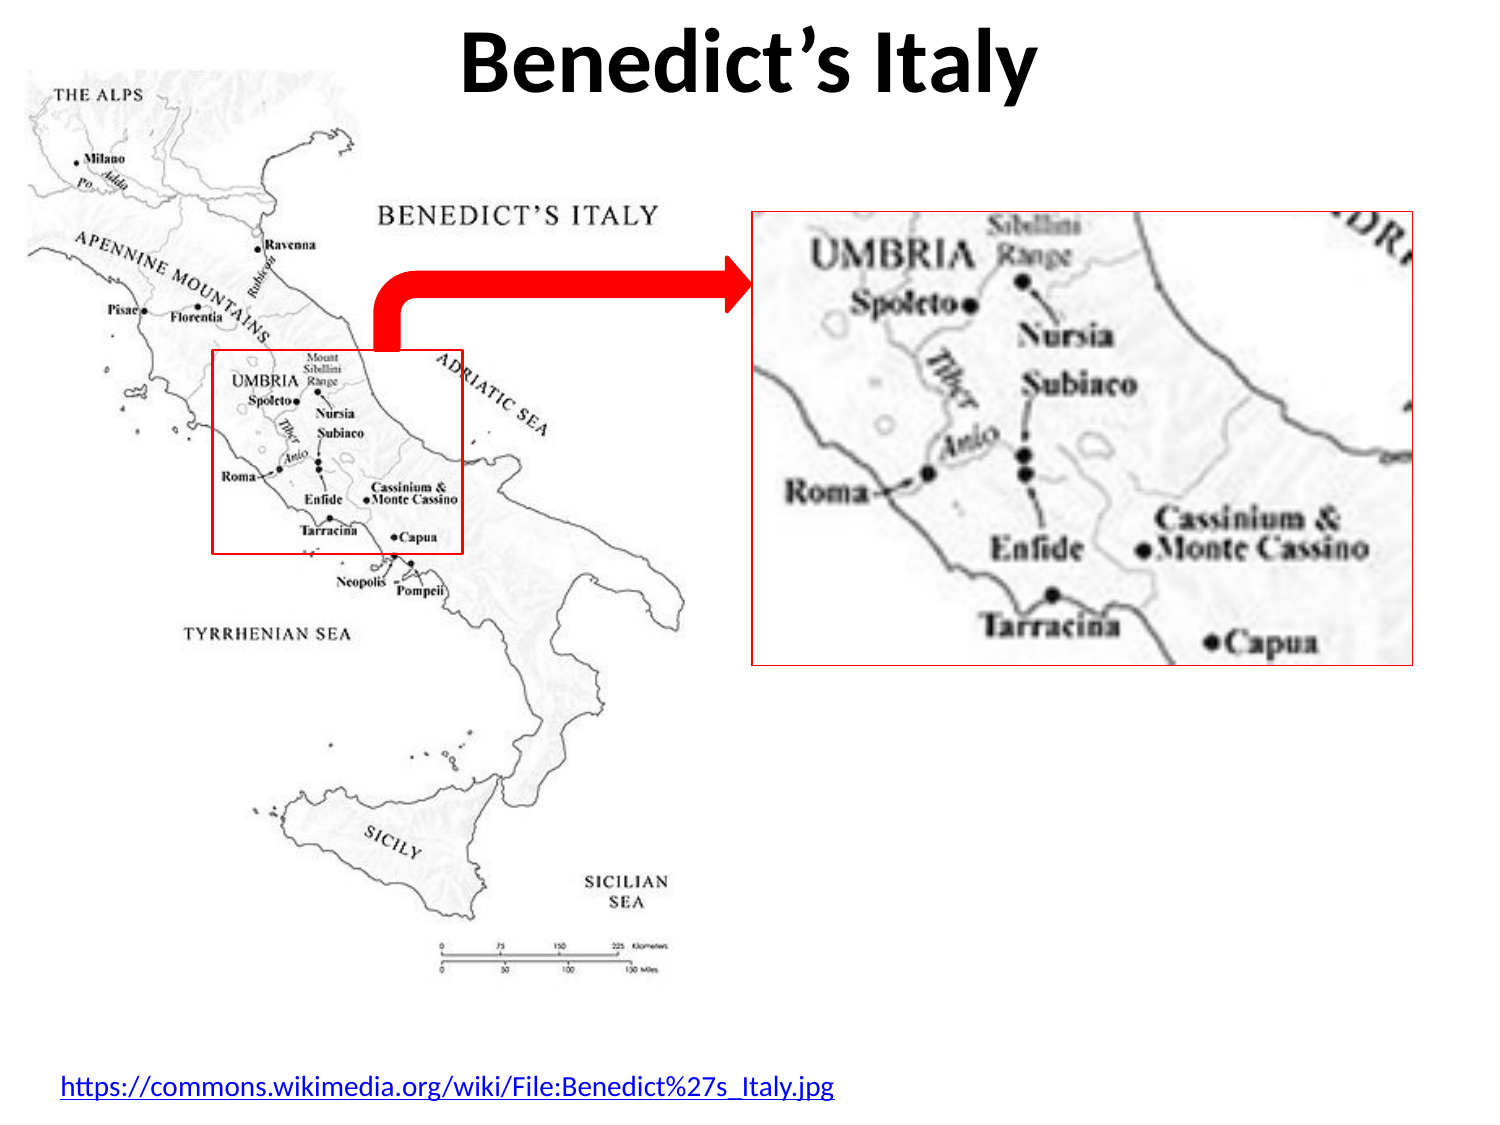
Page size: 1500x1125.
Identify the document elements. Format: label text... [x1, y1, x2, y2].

title Benedict’s Italy [0, 0, 1500, 113]
picture [752, 212, 1413, 666]
text_box https://commons.wikimedia.org/wiki/File:Benedict%27s_Italy.jpg [45, 1060, 1409, 1110]
picture [24, 68, 694, 1040]
text_box [698, 255, 747, 314]
